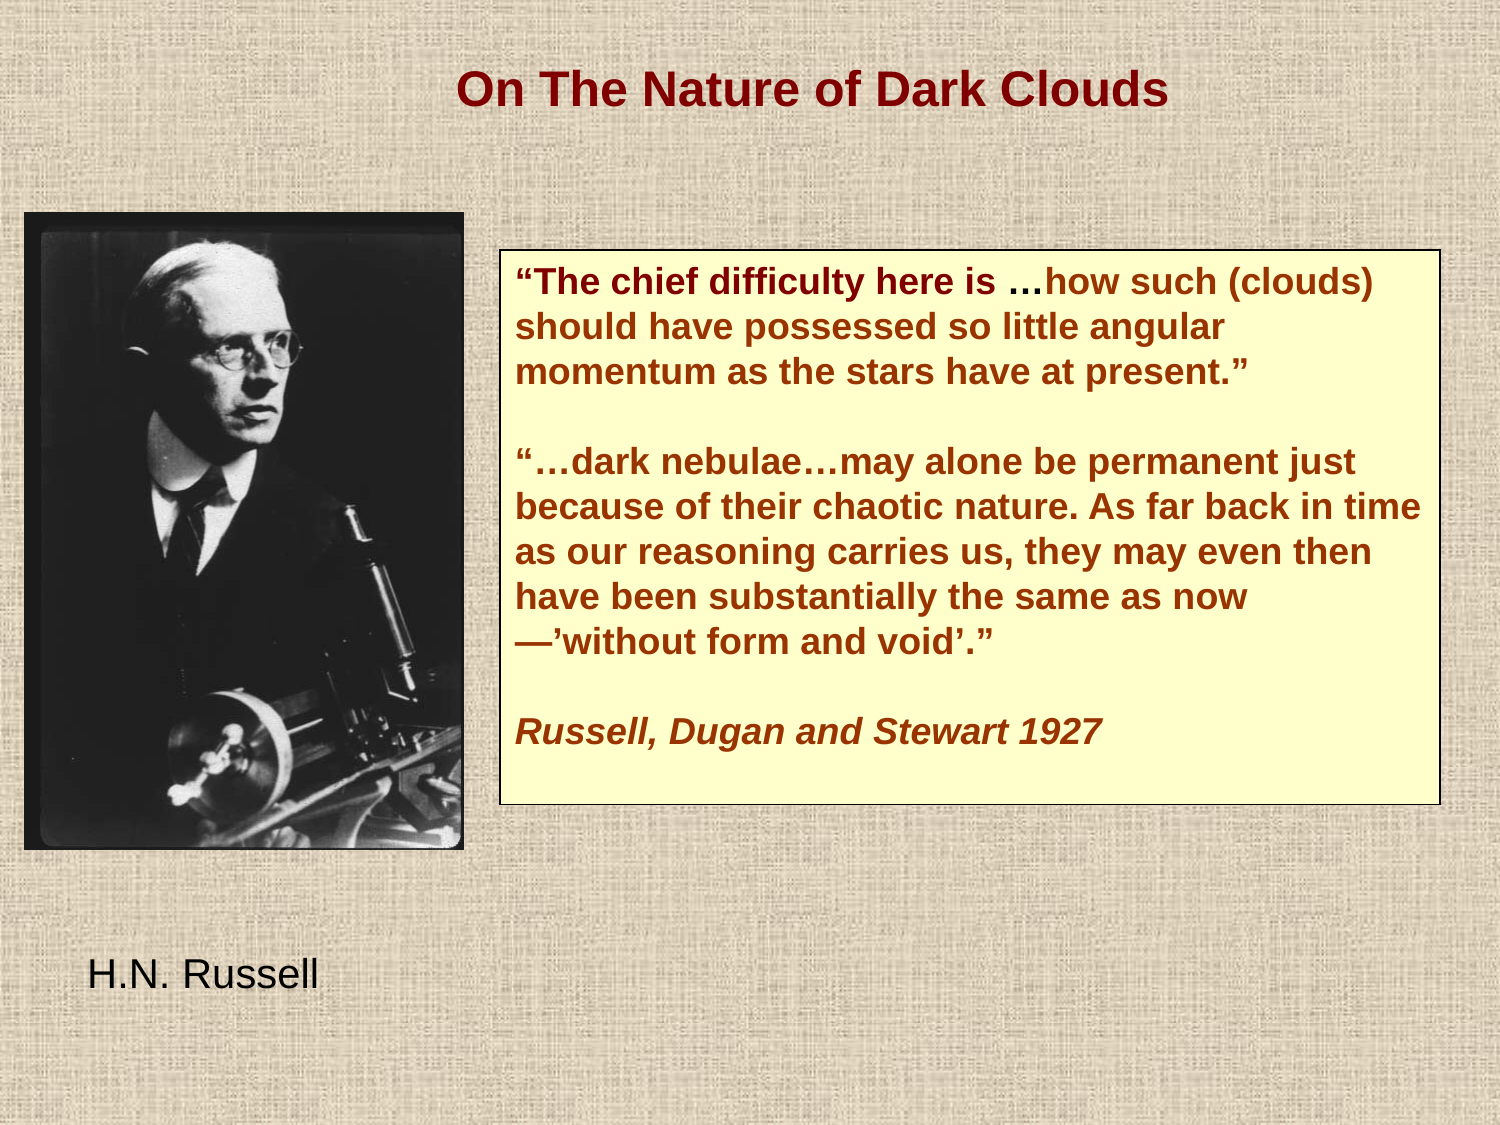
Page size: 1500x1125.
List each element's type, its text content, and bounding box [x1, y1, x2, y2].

text_box On The Nature of Dark Clouds [441, 49, 1185, 125]
text_box “The chief difficulty here is …how such (clouds) should have possessed so little angular momentum as the stars have at present.” “…dark nebulae…may alone be permanent just because of their chaotic nature. As far back in time as our reasoning carries us, they may even then have been substantially the same as now—’without form and void’.” Russell, Dugan and Stewart 1927 [500, 249, 1441, 805]
text_box H.N. Russell [72, 939, 335, 1005]
picture [0, 0, 1500, 1125]
